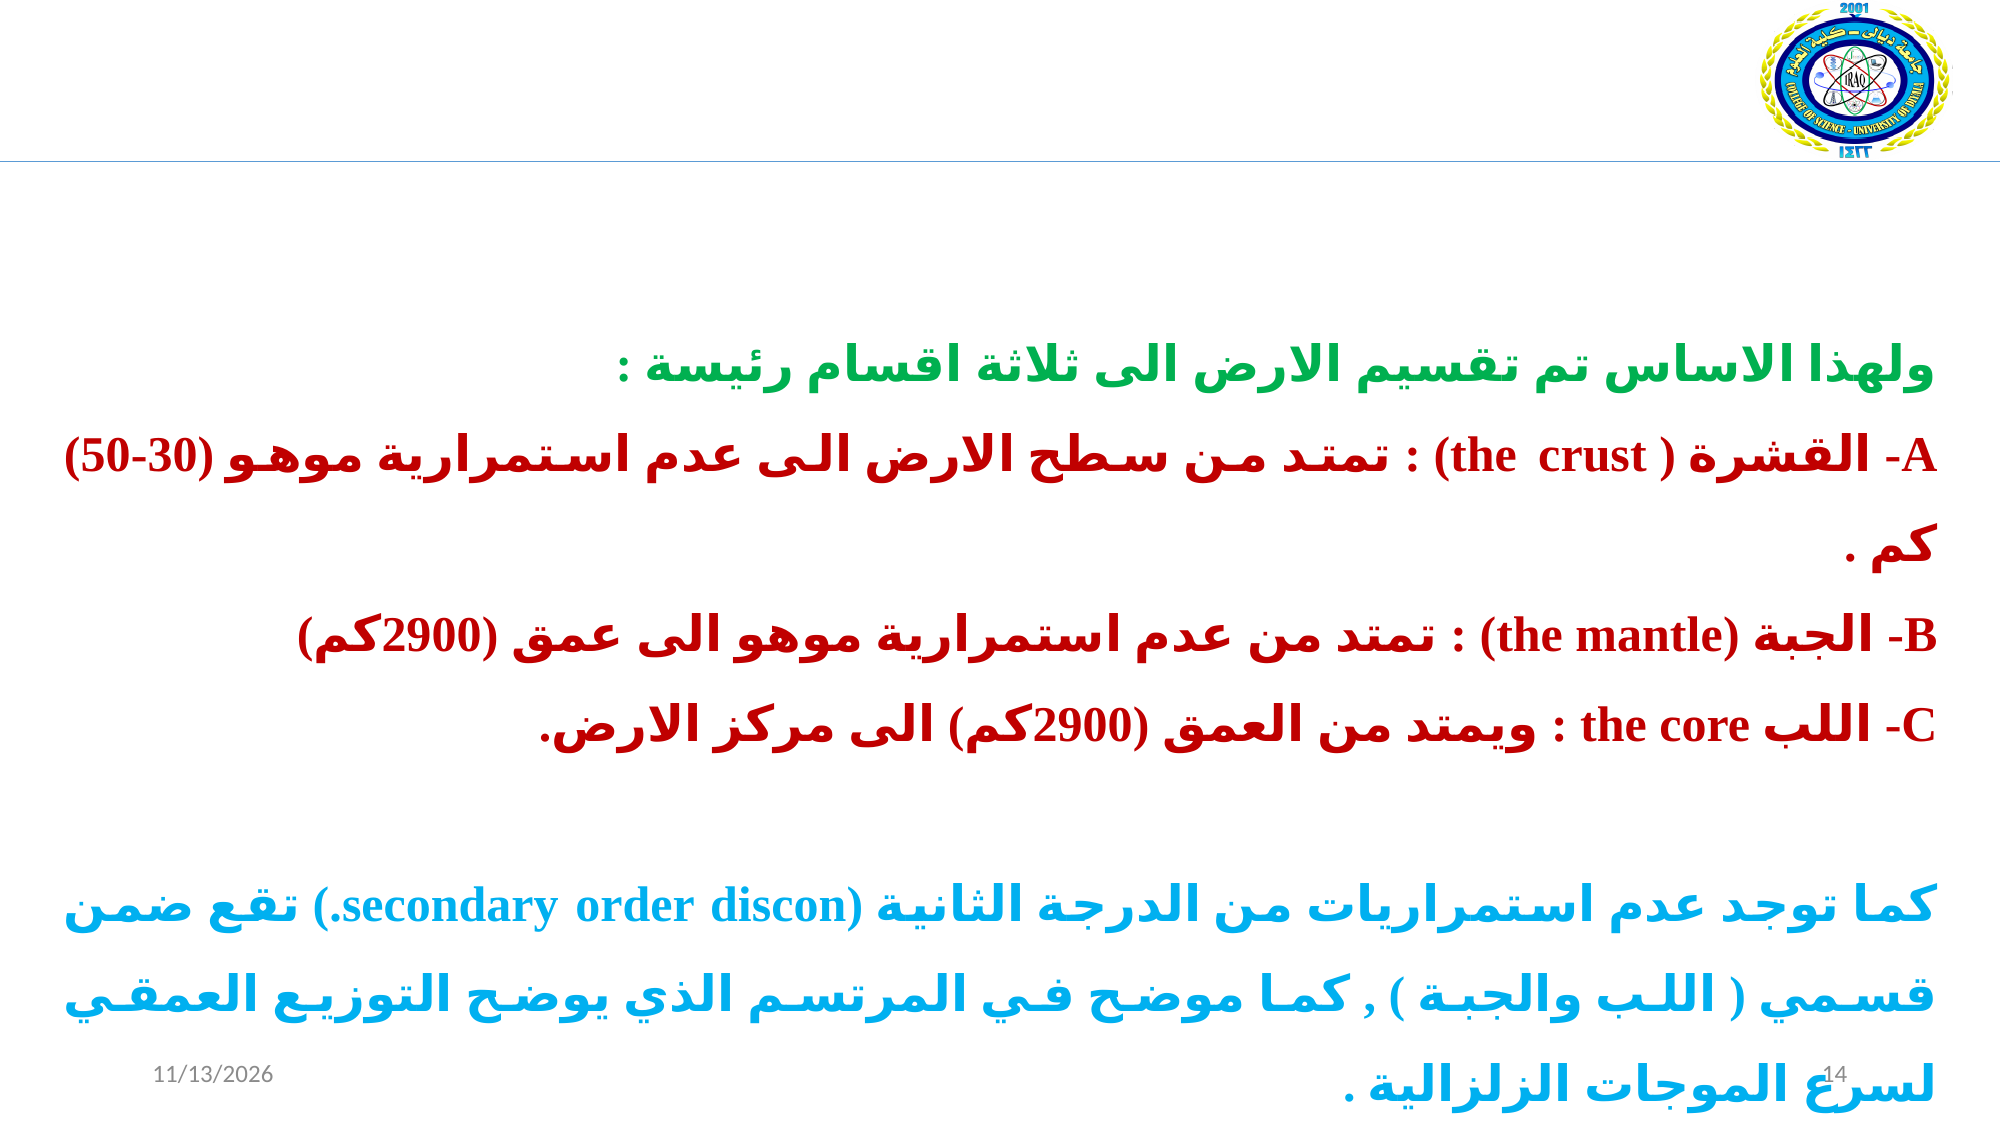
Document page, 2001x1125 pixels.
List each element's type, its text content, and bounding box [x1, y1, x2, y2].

picture [1755, 0, 1953, 161]
text_box ولهذا الاساس تم تقسيم الارض الى ثلاثة اقسام رئيسة : A- القشرة ( the crust) : تمتد من سطح الارض الى عدم استمرارية موهو (30-50) كم . B- الجبة (the mantle) : تمتد من عدم استمرارية موهو الى عمق (2900كم) C- اللب the core : ويمتد من العمق (2900كم) الى مركز الارض. كما توجد عدم استمراريات من الدرجة الثانية (secondary order discon.) تقع ضمن قسمي ( اللب والجبة ) , كما موضح في المرتسم الذي يوضح التوزيع العمقي لسرع الموجات الزلزالية . [49, 293, 1953, 1119]
